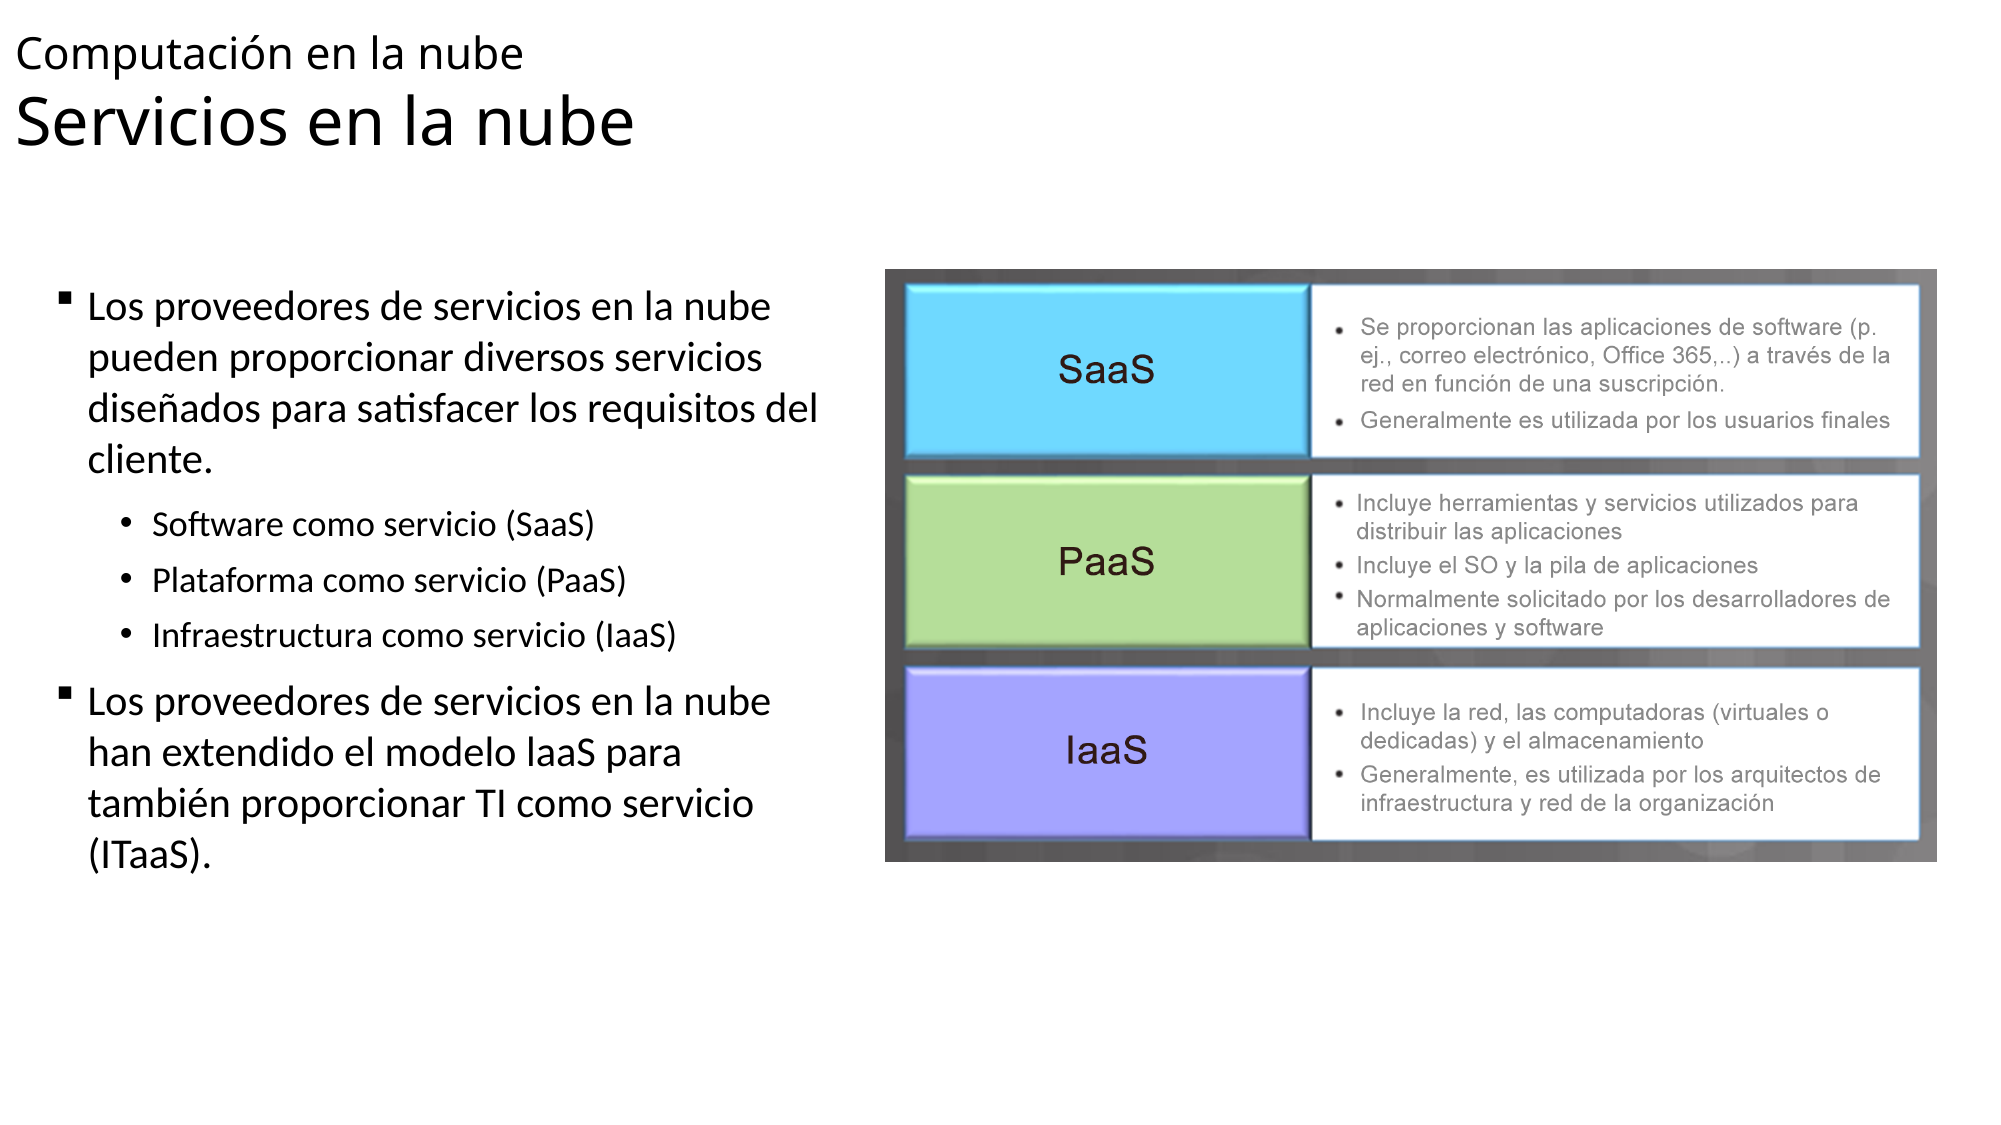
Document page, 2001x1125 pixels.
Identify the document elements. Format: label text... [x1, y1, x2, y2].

title Computación en la nube Servicios en la nube [0, 9, 2000, 175]
picture [885, 269, 1937, 862]
list Los proveedores de servicios en la nube pueden proporcionar diversos servicios diseñados para satisfacer los requisitos del cliente. Software como servicio (SaaS) Plataforma como servicio (PaaS) Infraestructura como servicio (IaaS) Los proveedores de servicios en la nube han extendido el modelo laaS para también proporcionar TI como servicio (ITaaS). [40, 270, 862, 887]
